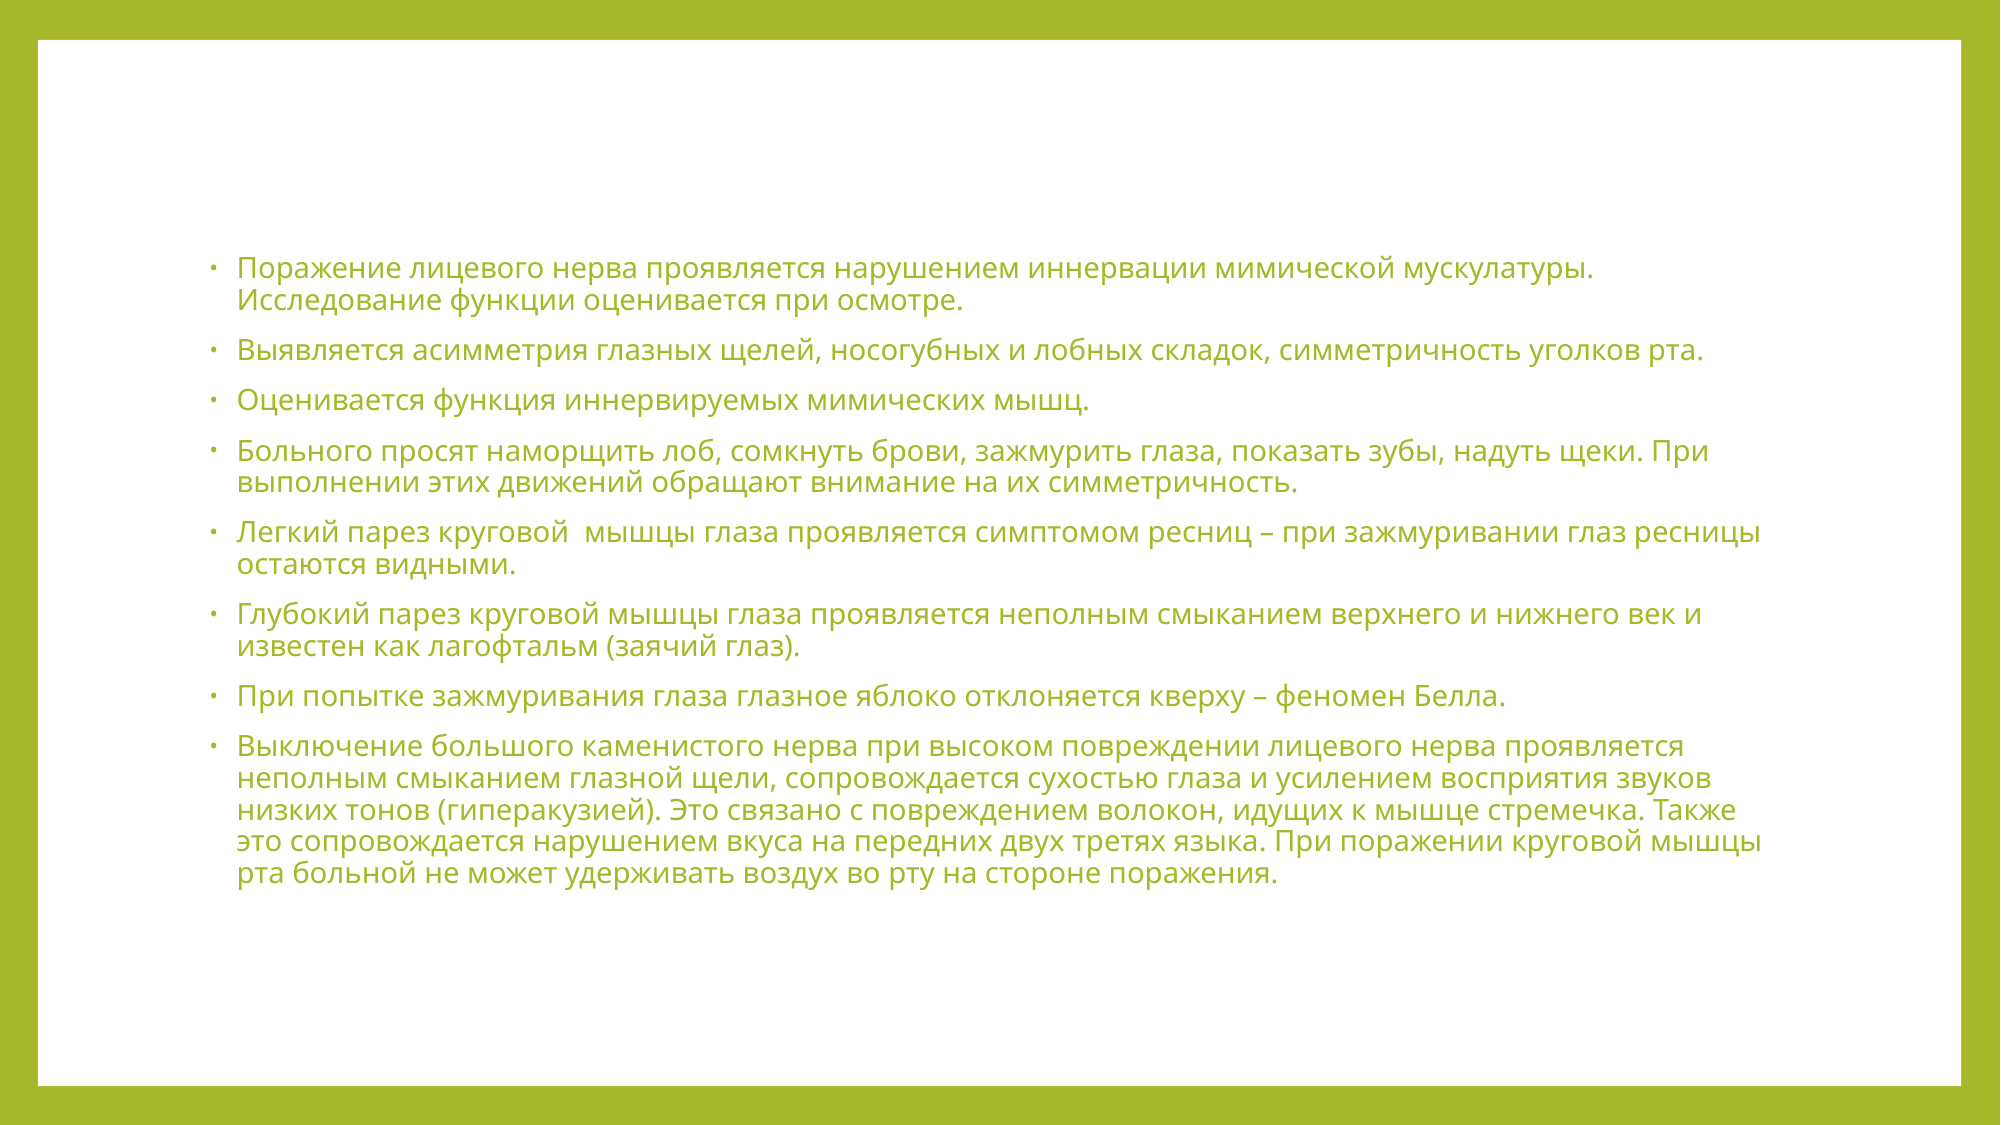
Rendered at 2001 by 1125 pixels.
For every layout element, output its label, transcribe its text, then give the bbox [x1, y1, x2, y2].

list Поражение лицевого нерва проявляется нарушением иннервации мимической мускулатуры. Исследование функции оценивается при осмотре. Выявляется асимметрия глазных щелей, носогубных и лобных складок, симметричность уголков рта. Оценивается функция иннервируемых мимических мышц. Больного просят наморщить лоб, сомкнуть брови, зажмурить глаза, показать зубы, надуть щеки. При выполнении этих движений обращают внимание на их симметричность. Легкий парез круговой мышцы глаза проявляется симптомом ресниц – при зажмуривании глаз ресницы остаются видными. Глубокий парез круговой мышцы глаза проявляется неполным смыканием верхнего и нижнего век и известен как лагофтальм (заячий глаз). При попытке зажмуривания глаза глазное яблоко отклоняется кверху – феномен Белла. Выключение большого каменистого нерва при высоком повреждении лицевого нерва проявляется неполным смыканием глазной щели, сопровождается сухостью глаза и усилением восприятия звуков низких тонов (гиперакузией). Это связано с повреждением волокон, идущих к мышце стремечка. Также это сопровождается нарушением вкуса на передних двух третях языка. При поражении круговой мышцы рта больной не может удерживать воздух во рту на стороне поражения. [187, 246, 1808, 909]
